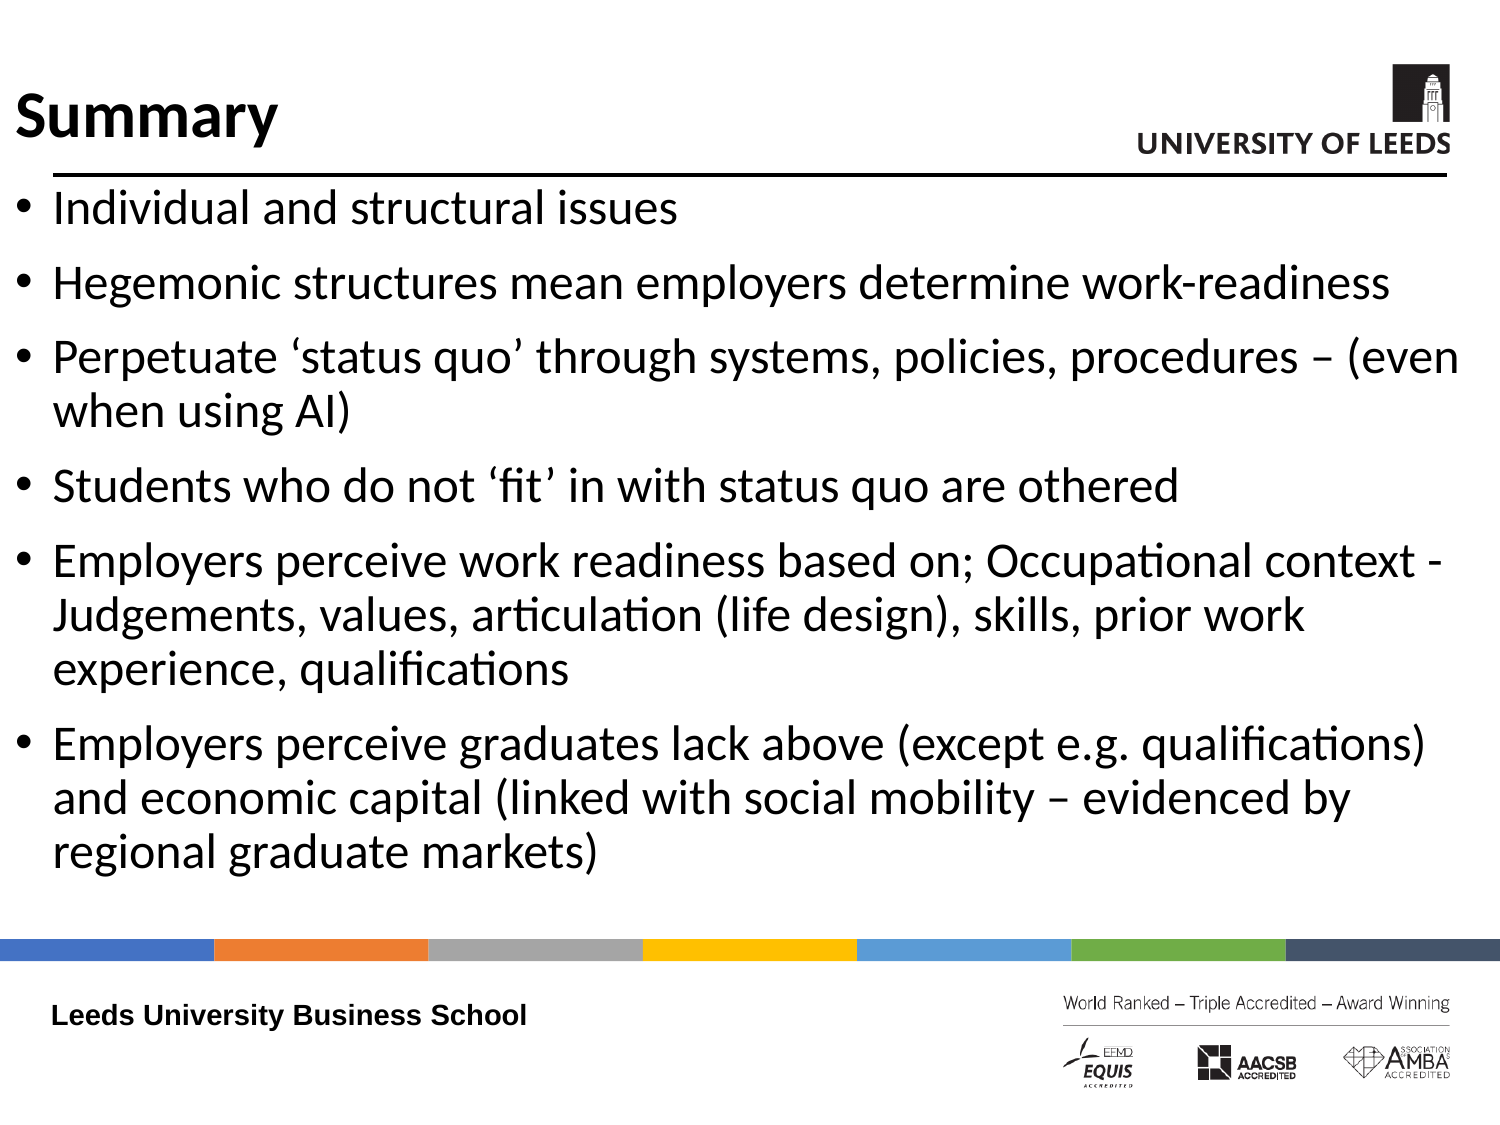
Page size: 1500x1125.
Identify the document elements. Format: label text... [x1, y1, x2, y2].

list Individual and structural issues Hegemonic structures mean employers determine work-readiness Perpetuate ‘status quo’ through systems, policies, procedures – (even when using AI) Students who do not ‘fit’ in with status quo are othered Employers perceive work readiness based on; Occupational context - Judgements, values, articulation (life design), skills, prior work experience, qualifications Employers perceive graduates lack above (except e.g. qualifications) and economic capital (linked with social mobility – evidenced by regional graduate markets) [0, 173, 1500, 1014]
title Summary [0, 15, 1377, 173]
